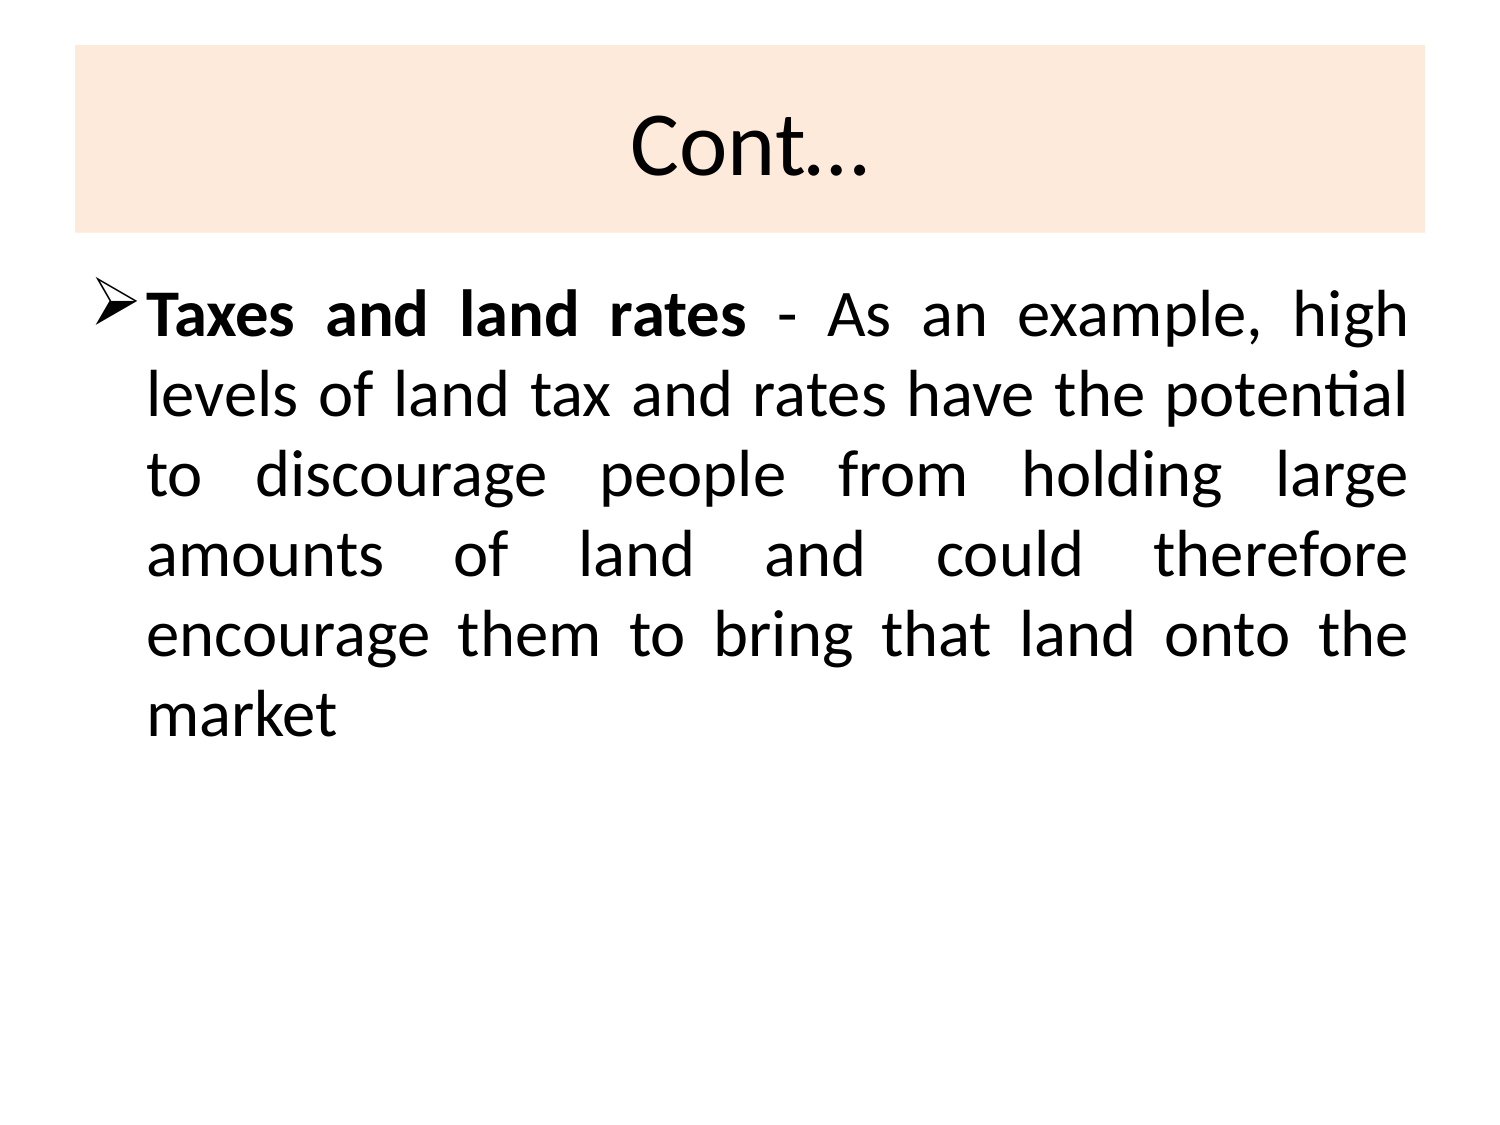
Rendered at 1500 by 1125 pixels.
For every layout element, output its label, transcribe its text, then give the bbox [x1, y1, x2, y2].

list Taxes and land rates - As an example, high levels of land tax and rates have the potential to discourage people from holding large amounts of land and could therefore encourage them to bring that land onto the market [75, 262, 1425, 1005]
title Cont… [75, 45, 1425, 233]
